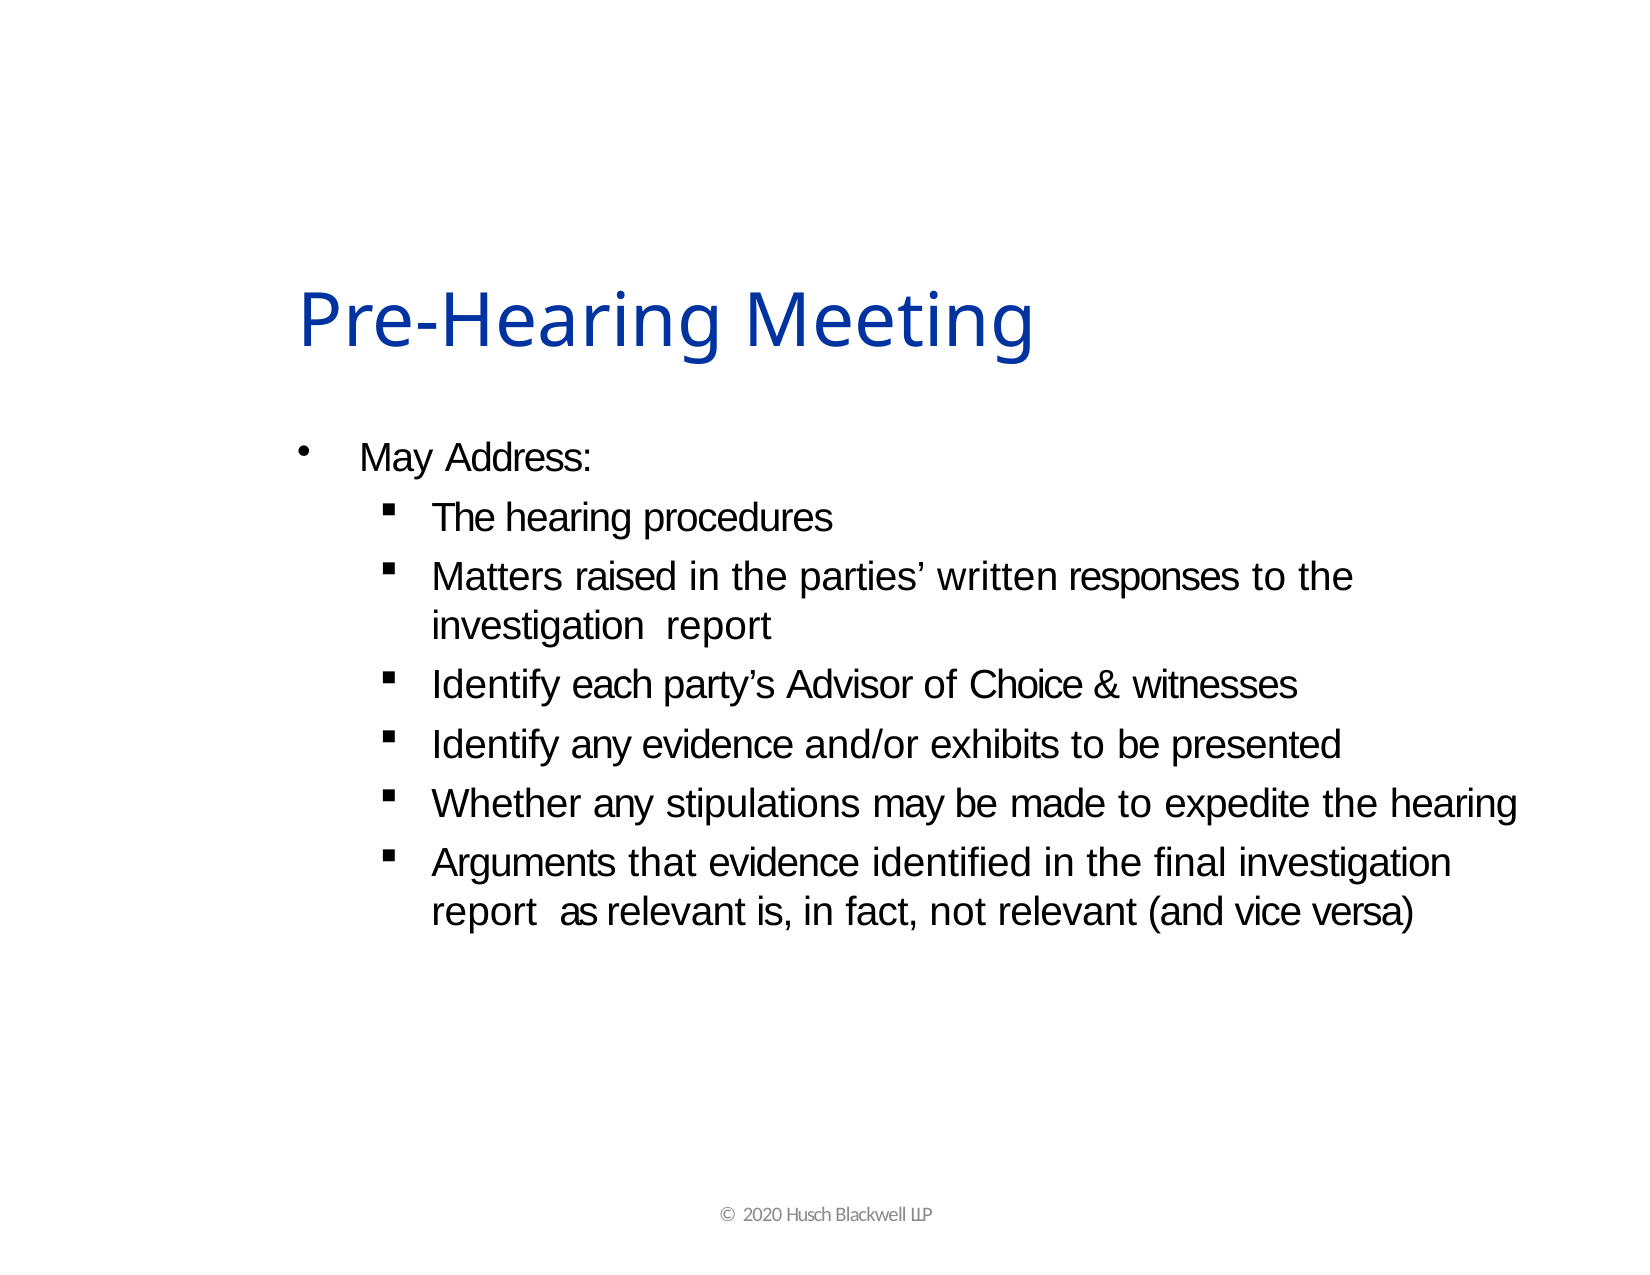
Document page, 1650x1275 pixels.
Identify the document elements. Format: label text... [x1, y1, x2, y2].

footer © 2020 Husch Blackwell LLP [546, 934, 1104, 1275]
text_box May Address: The hearing procedures Matters raised in the parties’ written responses to the investigation report Identify each party’s Advisor of Choice & witnesses Identify any evidence and/or exhibits to be presented Whether any stipulations may be made to expedite the hearing Arguments that evidence identified in the final investigation report as relevant is, in fact, not relevant (and vice versa) [295, 418, 1558, 934]
title Pre-Hearing Meeting [295, 207, 1119, 424]
